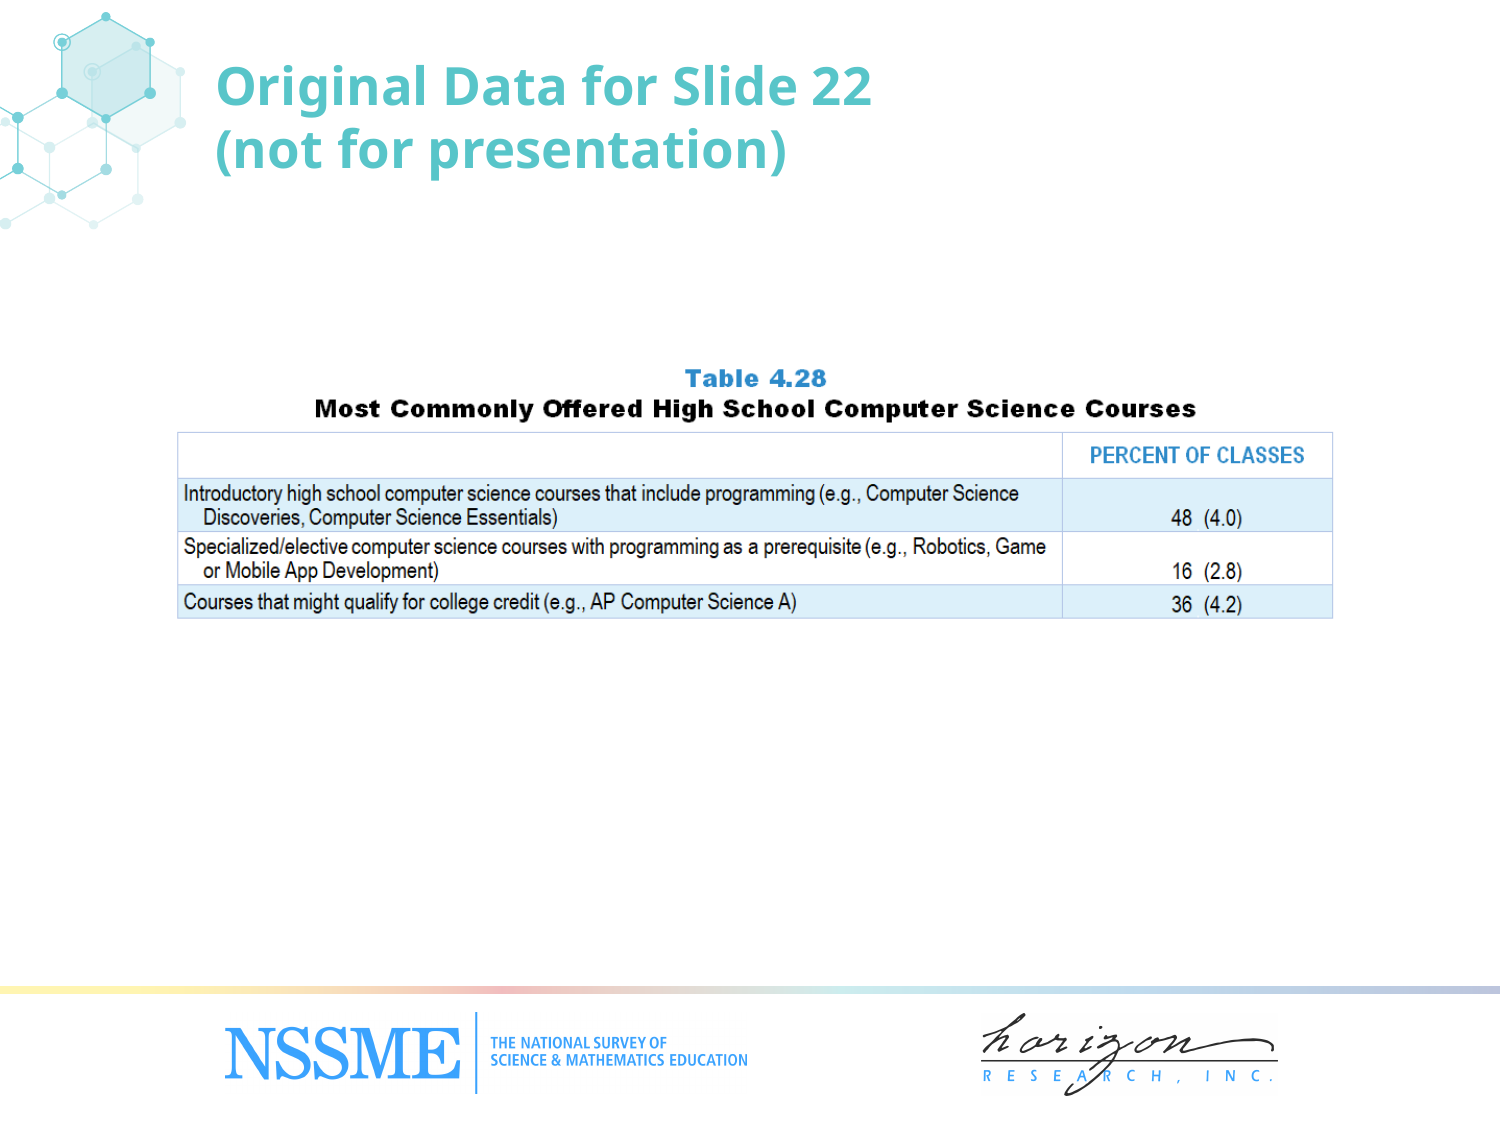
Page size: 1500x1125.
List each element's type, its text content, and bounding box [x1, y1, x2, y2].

picture [0, 0, 1500, 1125]
title Original Data for Slide 22 (not for presentation) [200, 45, 1425, 188]
